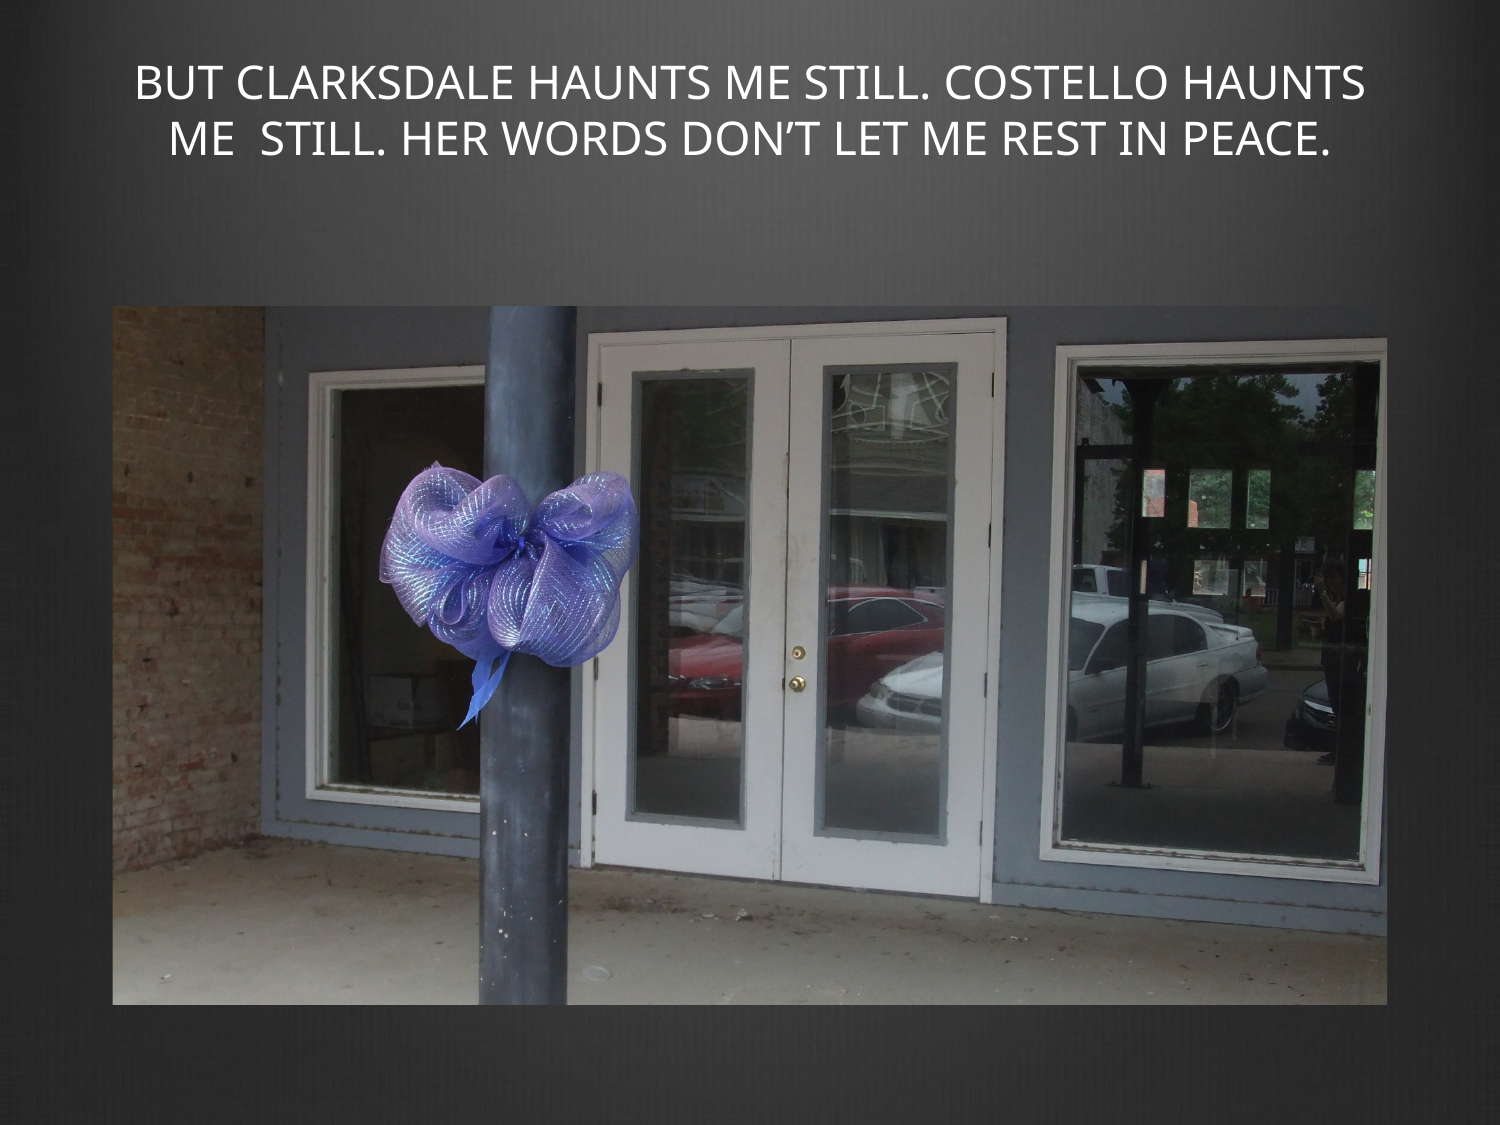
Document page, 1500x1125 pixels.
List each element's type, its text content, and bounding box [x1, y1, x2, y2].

title BUT CLARKSDALE HAUNTS ME STILL. COSTELLO HAUNTS ME STILL. HER WORDS DON’T LET ME REST IN PEACE. [112, 19, 1388, 255]
picture [112, 306, 1388, 1005]
